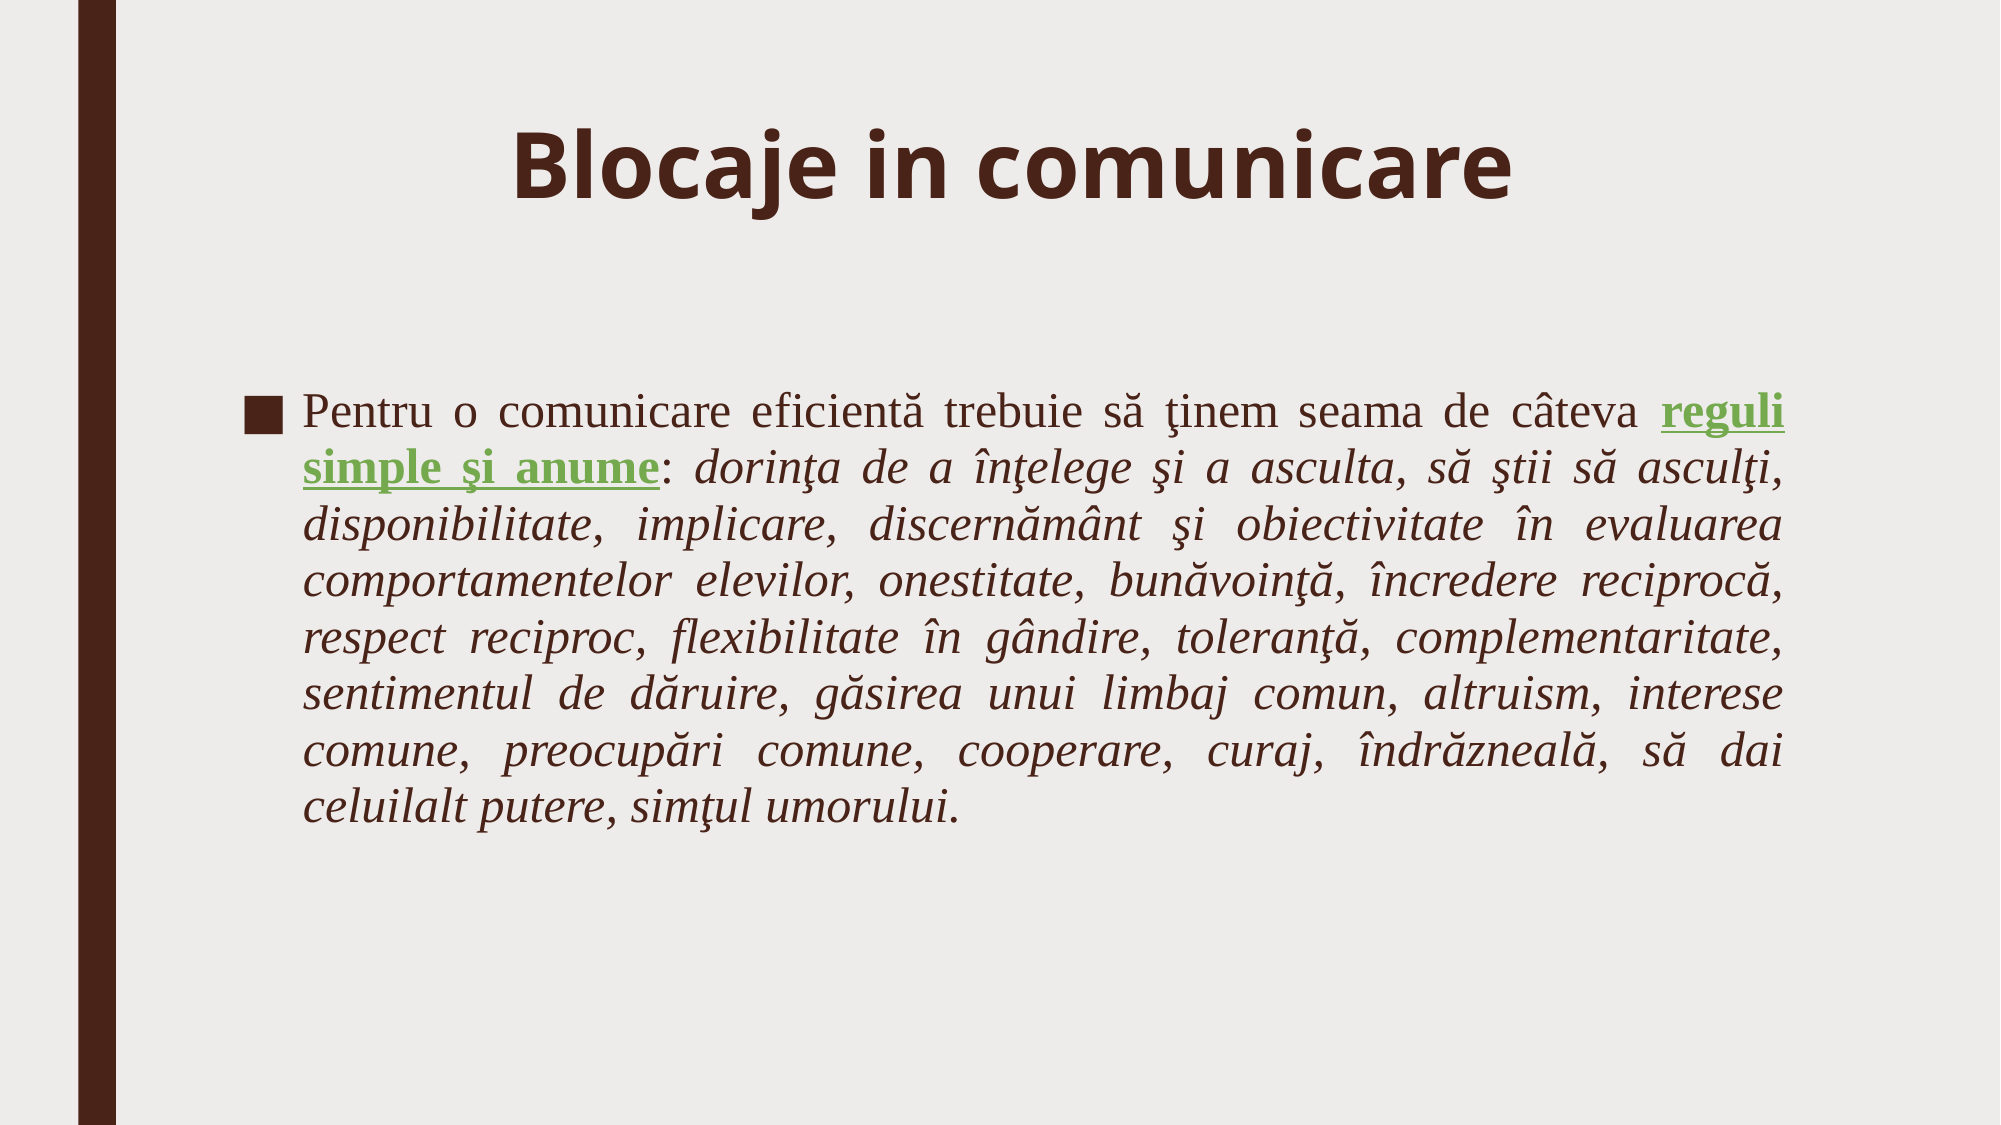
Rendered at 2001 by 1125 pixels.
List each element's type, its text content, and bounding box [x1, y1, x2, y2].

list Pentru o comunicare eficientă trebuie să ţinem seama de câteva reguli simple şi anume: dorinţa de a înţelege şi a asculta, să ştii să asculţi, disponibilitate, implicare, discernământ şi obiectivitate în evaluarea comportamentelor elevilor, onestitate, bunăvoinţă, încredere reciprocă, respect reciproc, flexibilitate în gândire, toleranţă, complementaritate, sentimentul de dăruire, găsirea unui limbaj comun, altruism, interese comune, preocupări comune, cooperare, curaj, îndrăzneală, să dai celuilalt putere, simţul umorului. [225, 375, 1800, 963]
title Blocaje in comunicare [225, 112, 1800, 357]
